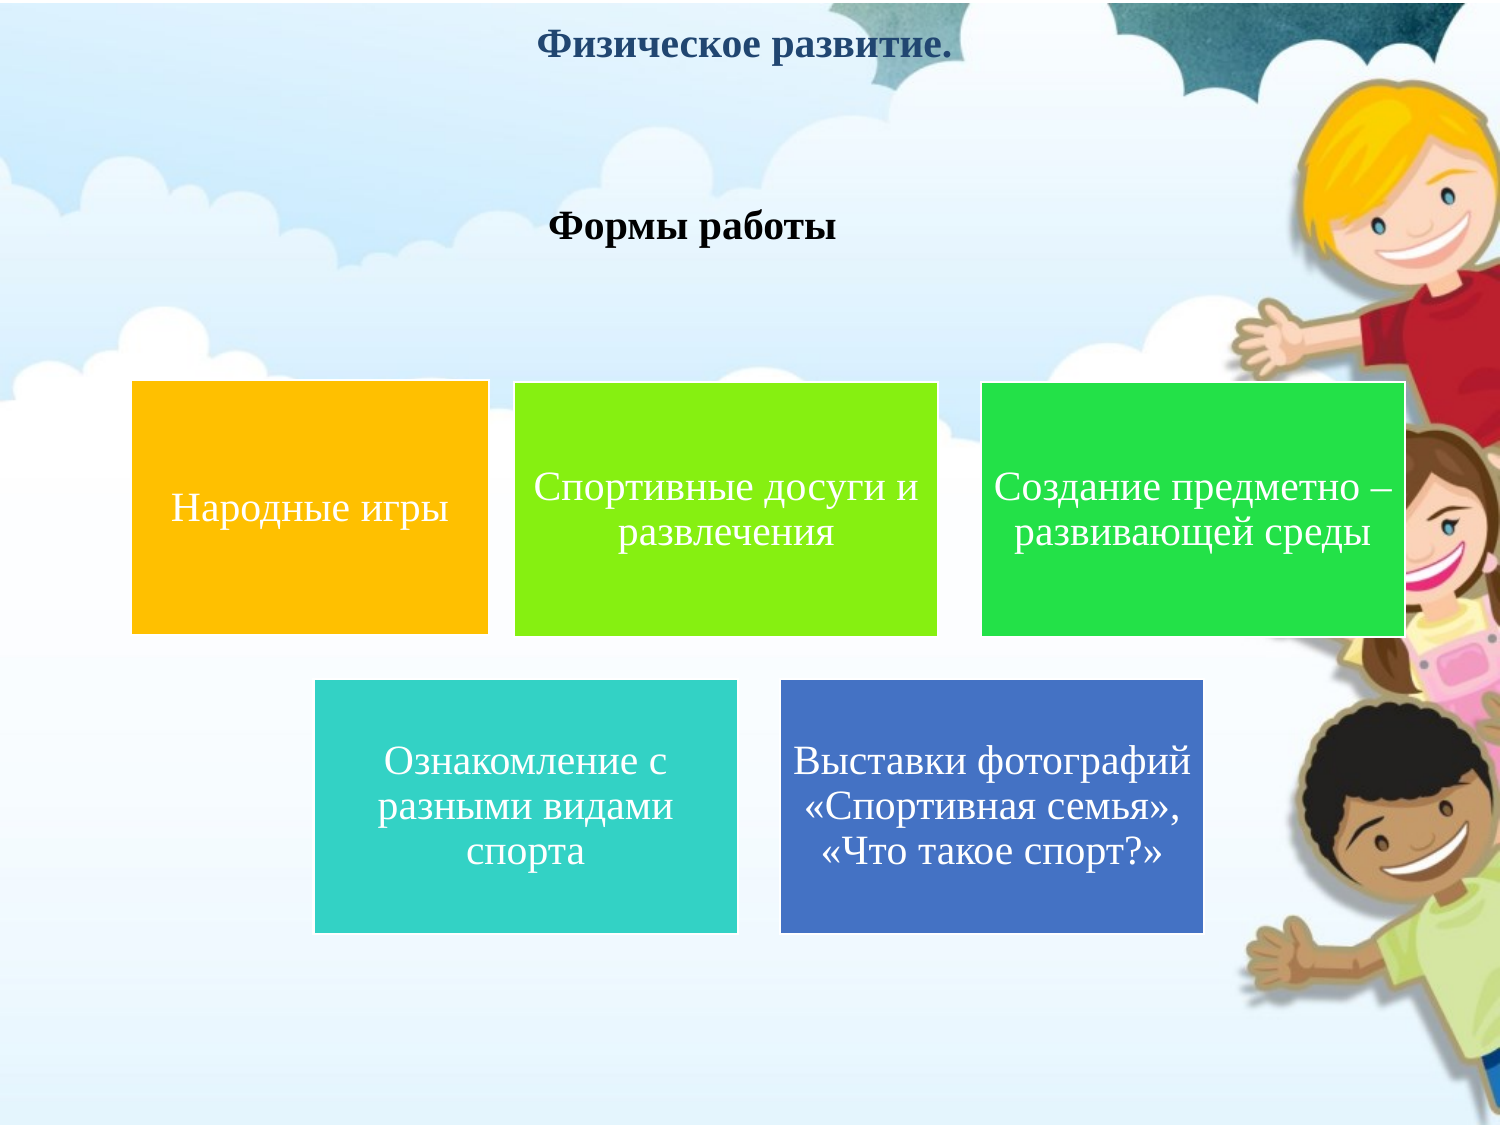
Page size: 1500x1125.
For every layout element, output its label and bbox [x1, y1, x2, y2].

list [112, 280, 1406, 1036]
picture [0, 3, 1500, 1125]
